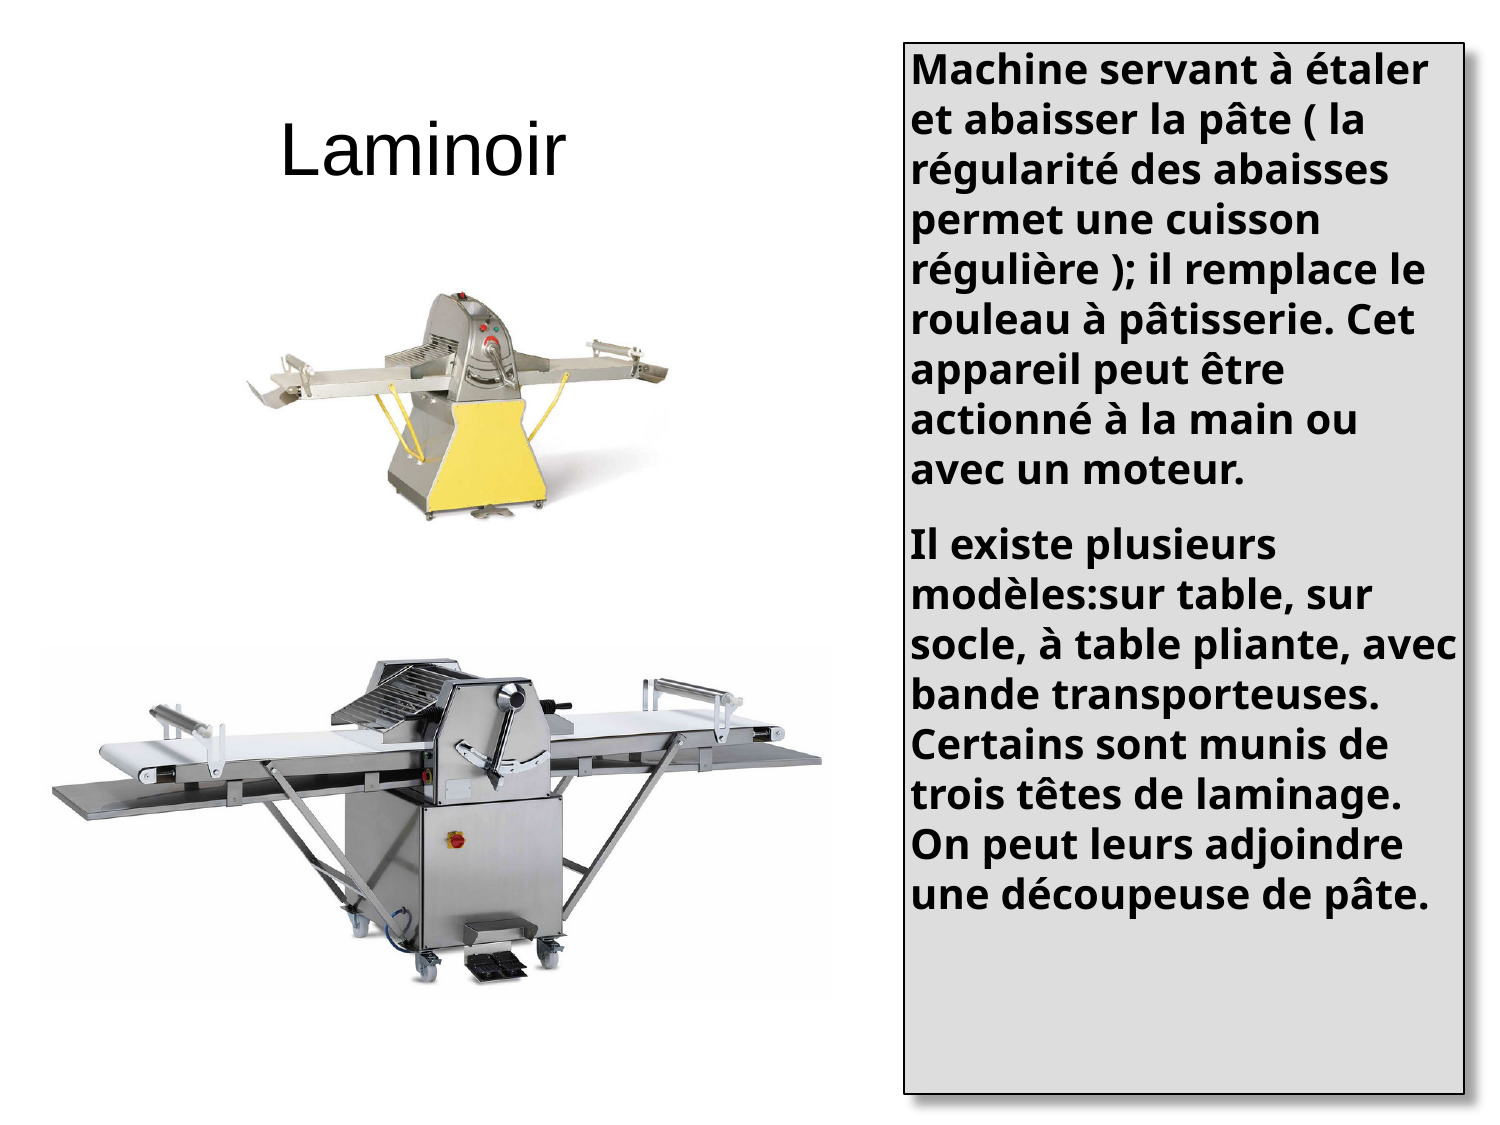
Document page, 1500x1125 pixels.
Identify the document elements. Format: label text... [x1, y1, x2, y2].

title Laminoir [171, 42, 703, 236]
picture [241, 196, 674, 629]
picture [40, 645, 834, 1000]
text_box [903, 42, 1465, 1095]
